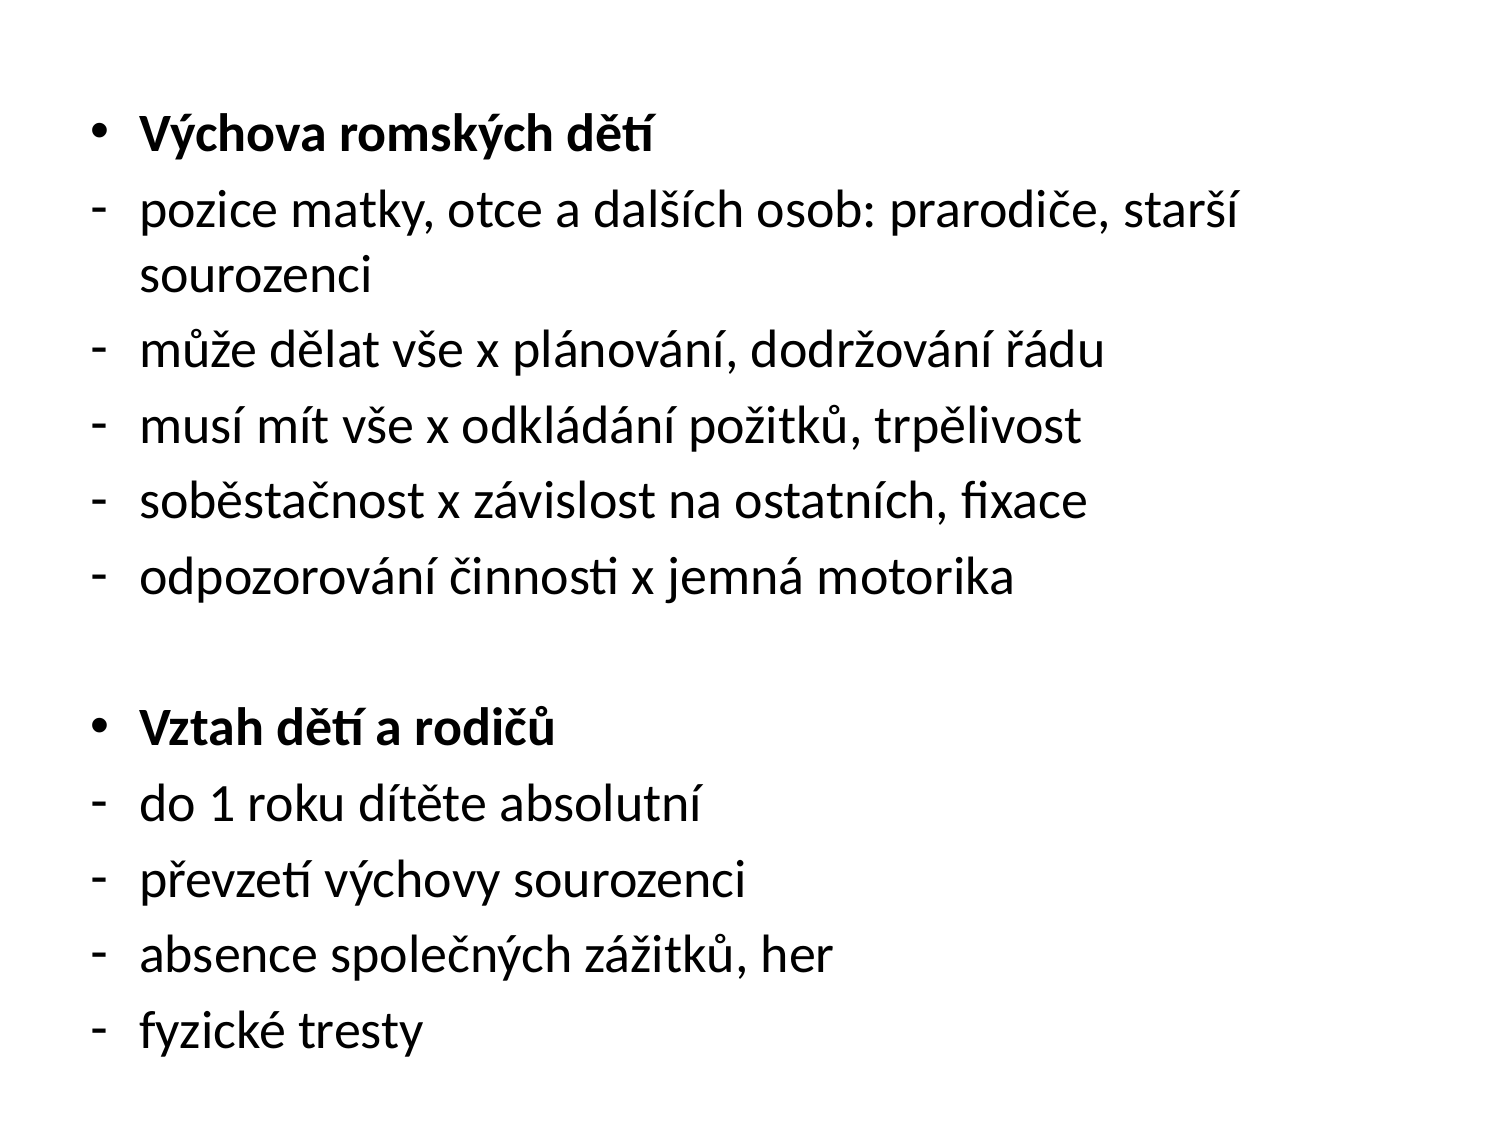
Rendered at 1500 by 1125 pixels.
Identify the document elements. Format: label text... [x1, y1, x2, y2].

list Výchova romských dětí pozice matky, otce a dalších osob: prarodiče, starší sourozenci může dělat vše x plánování, dodržování řádu musí mít vše x odkládání požitků, trpělivost soběstačnost x závislost na ostatních, fixace odpozorování činnosti x jemná motorika Vztah dětí a rodičů do 1 roku dítěte absolutní převzetí výchovy sourozenci absence společných zážitků, her fyzické tresty [75, 90, 1425, 1071]
